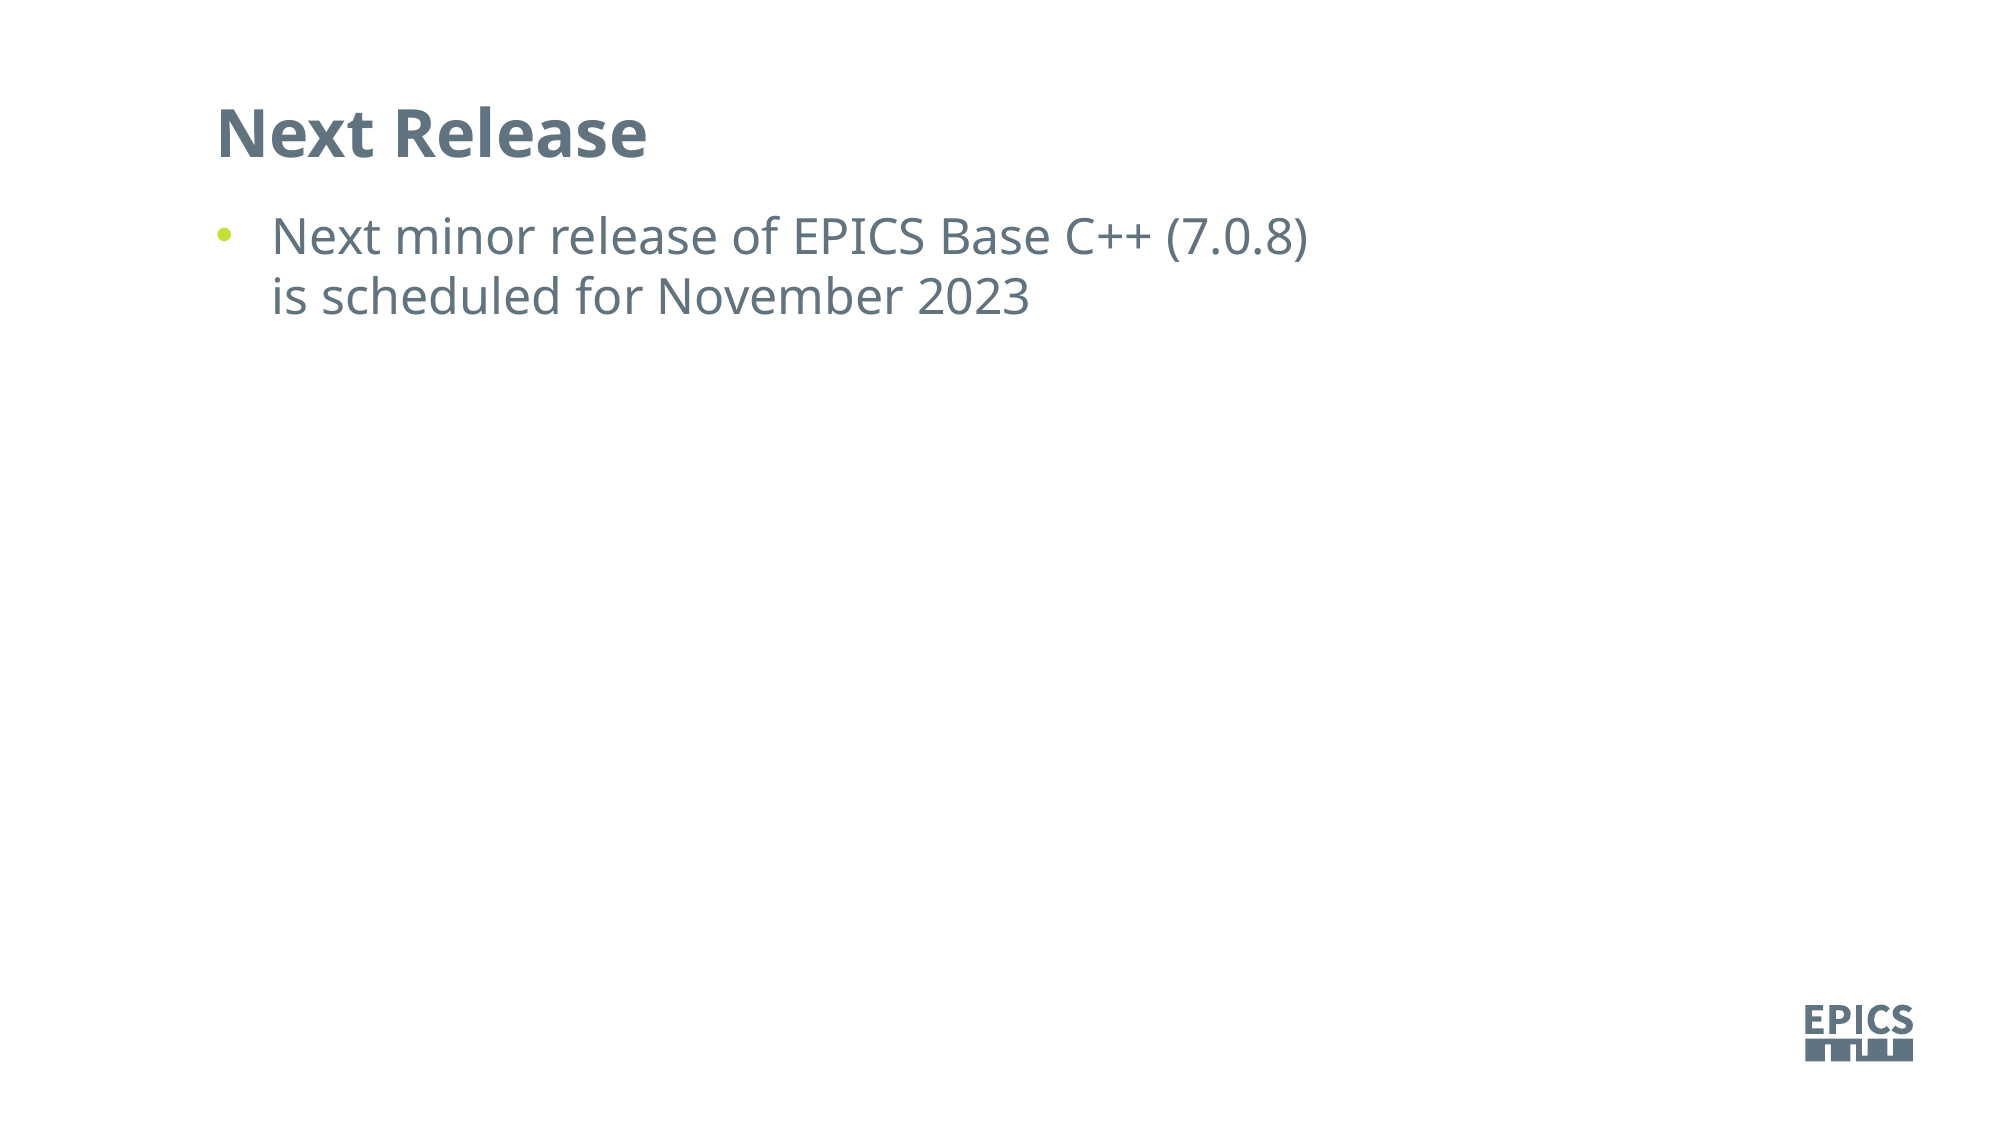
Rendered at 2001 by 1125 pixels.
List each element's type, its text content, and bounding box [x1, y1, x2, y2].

text_box Next Release Next minor release of EPICS Base C++ (7.0.8) is scheduled for November 2023 [215, 74, 1739, 325]
